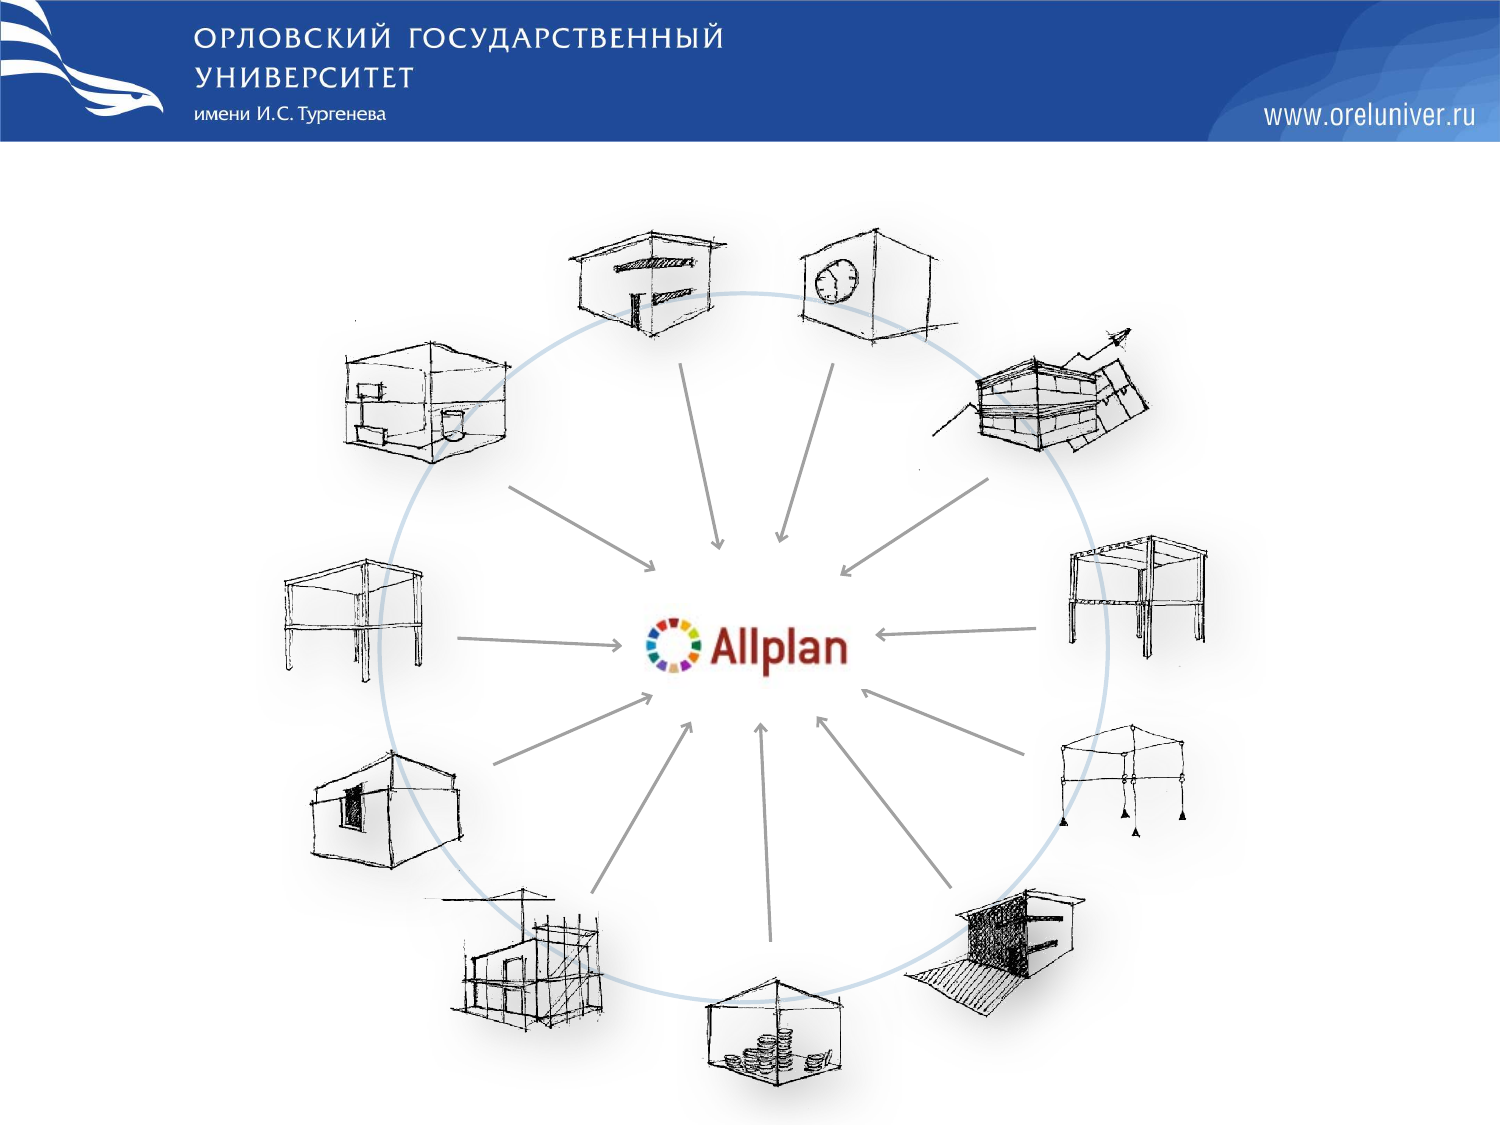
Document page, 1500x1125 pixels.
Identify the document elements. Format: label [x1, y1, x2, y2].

picture [622, 602, 872, 689]
picture [0, 0, 1500, 143]
text_box [267, 191, 1225, 1119]
